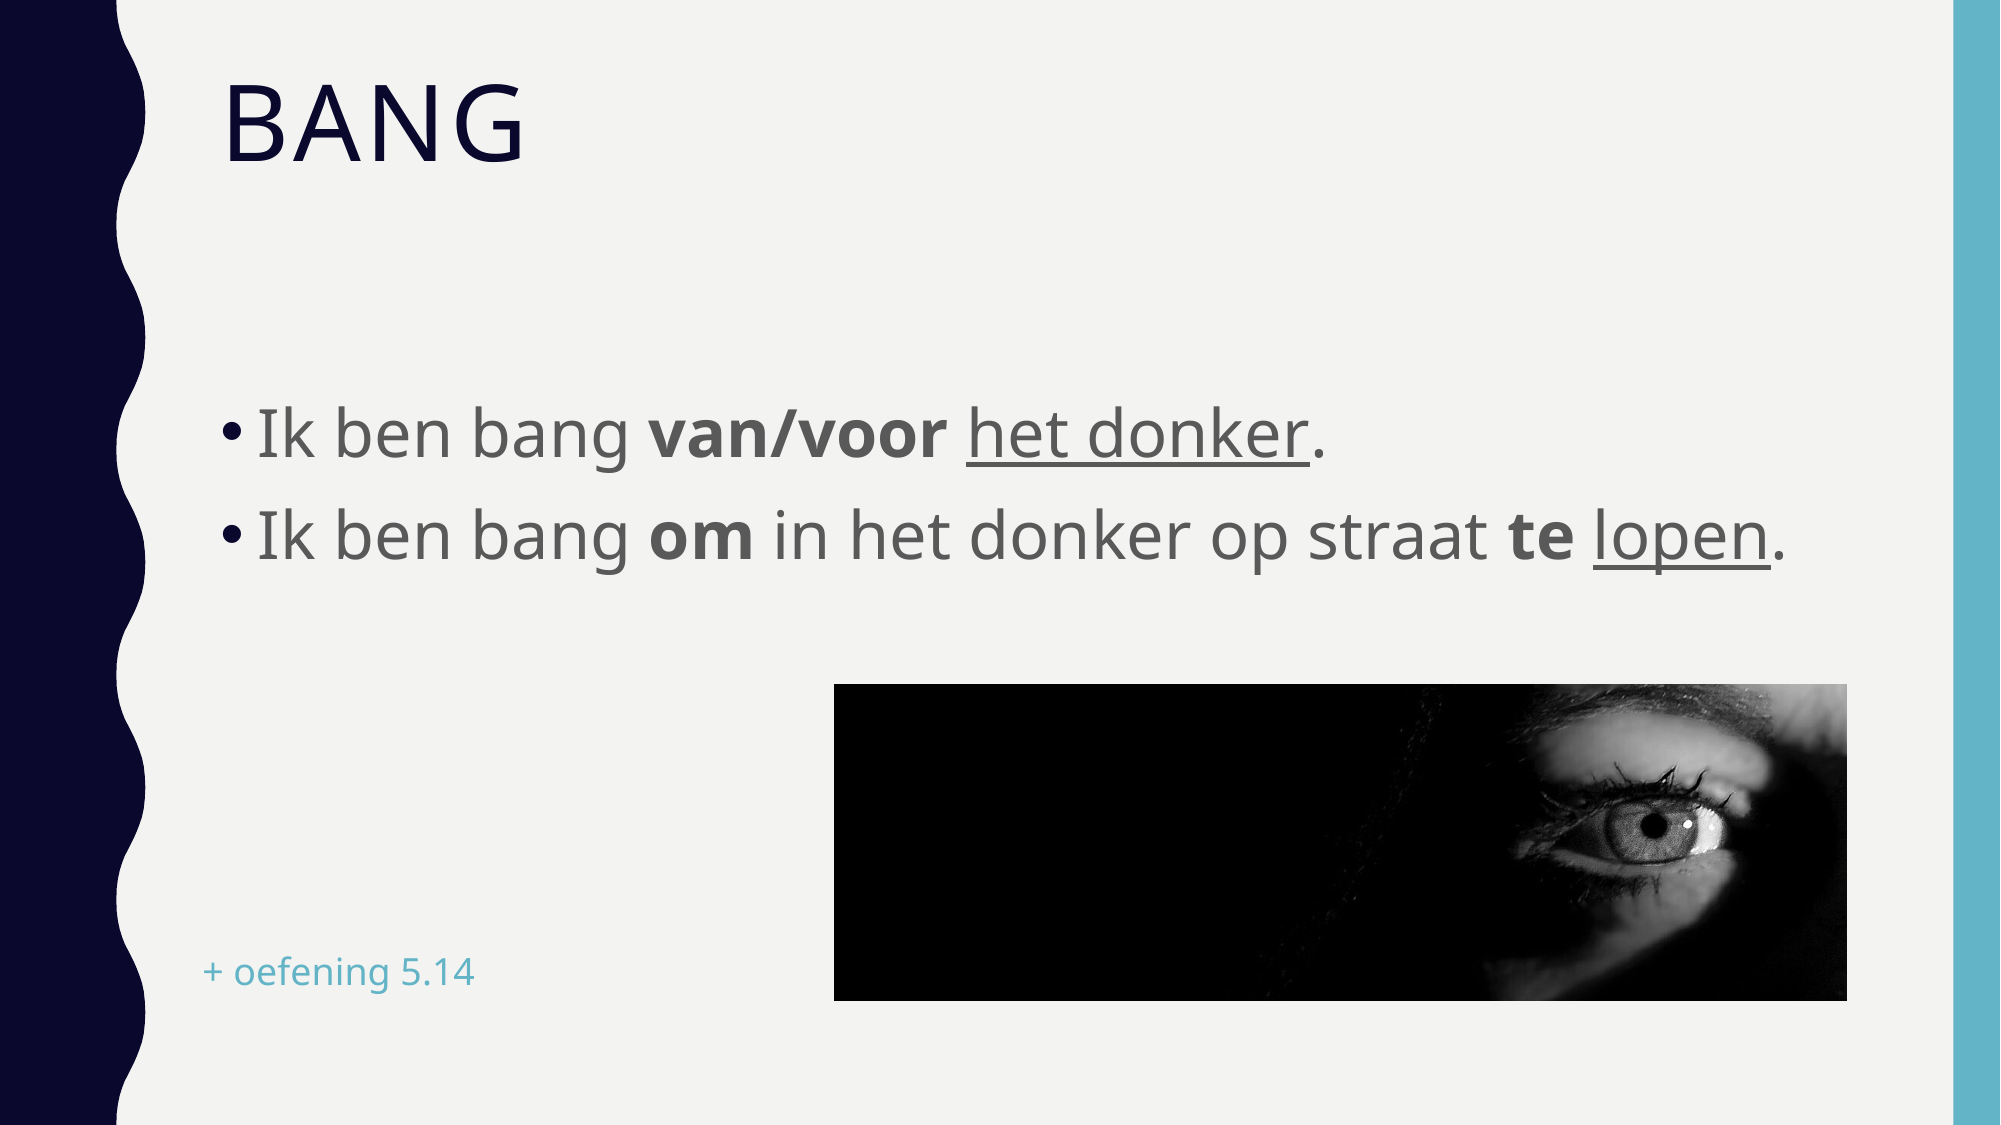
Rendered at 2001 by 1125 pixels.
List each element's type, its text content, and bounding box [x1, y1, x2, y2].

list Ik ben bang van/voor het donker. Ik ben bang om in het donker op straat te lopen. [205, 375, 1875, 965]
text_box + oefening 5.14 [187, 940, 491, 1001]
picture [834, 684, 1847, 1001]
title bang [205, 62, 1875, 308]
